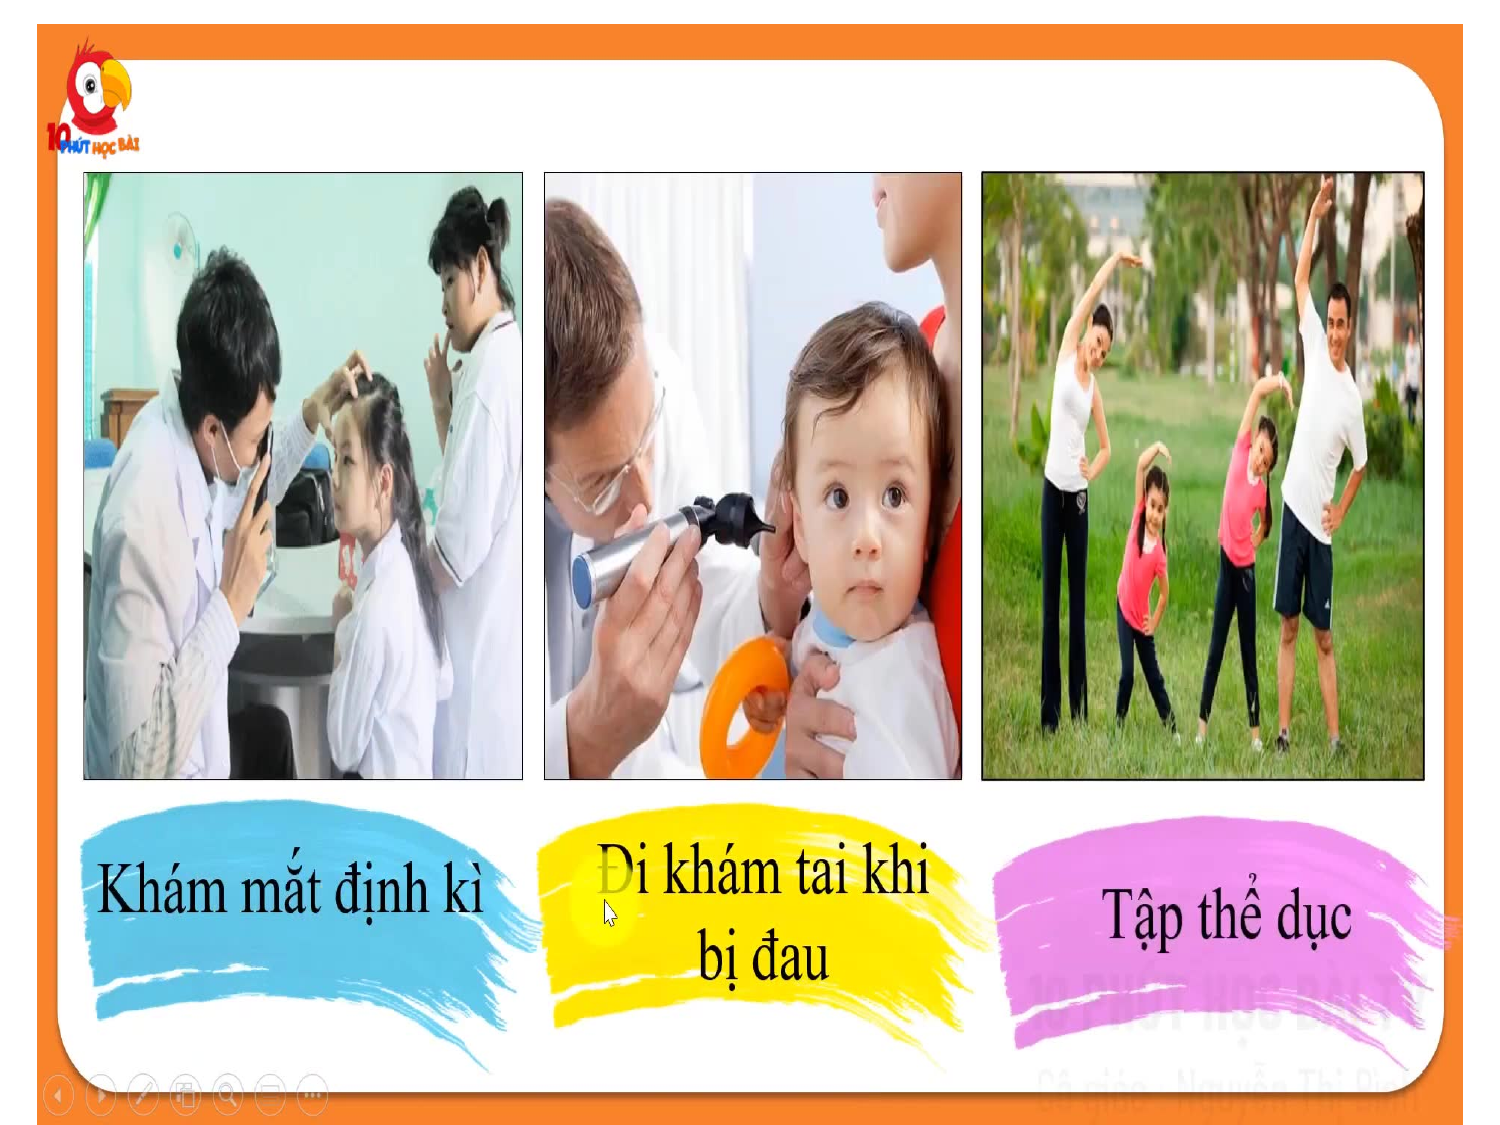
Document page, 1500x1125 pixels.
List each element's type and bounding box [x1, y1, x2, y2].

list [37, 24, 1463, 1125]
